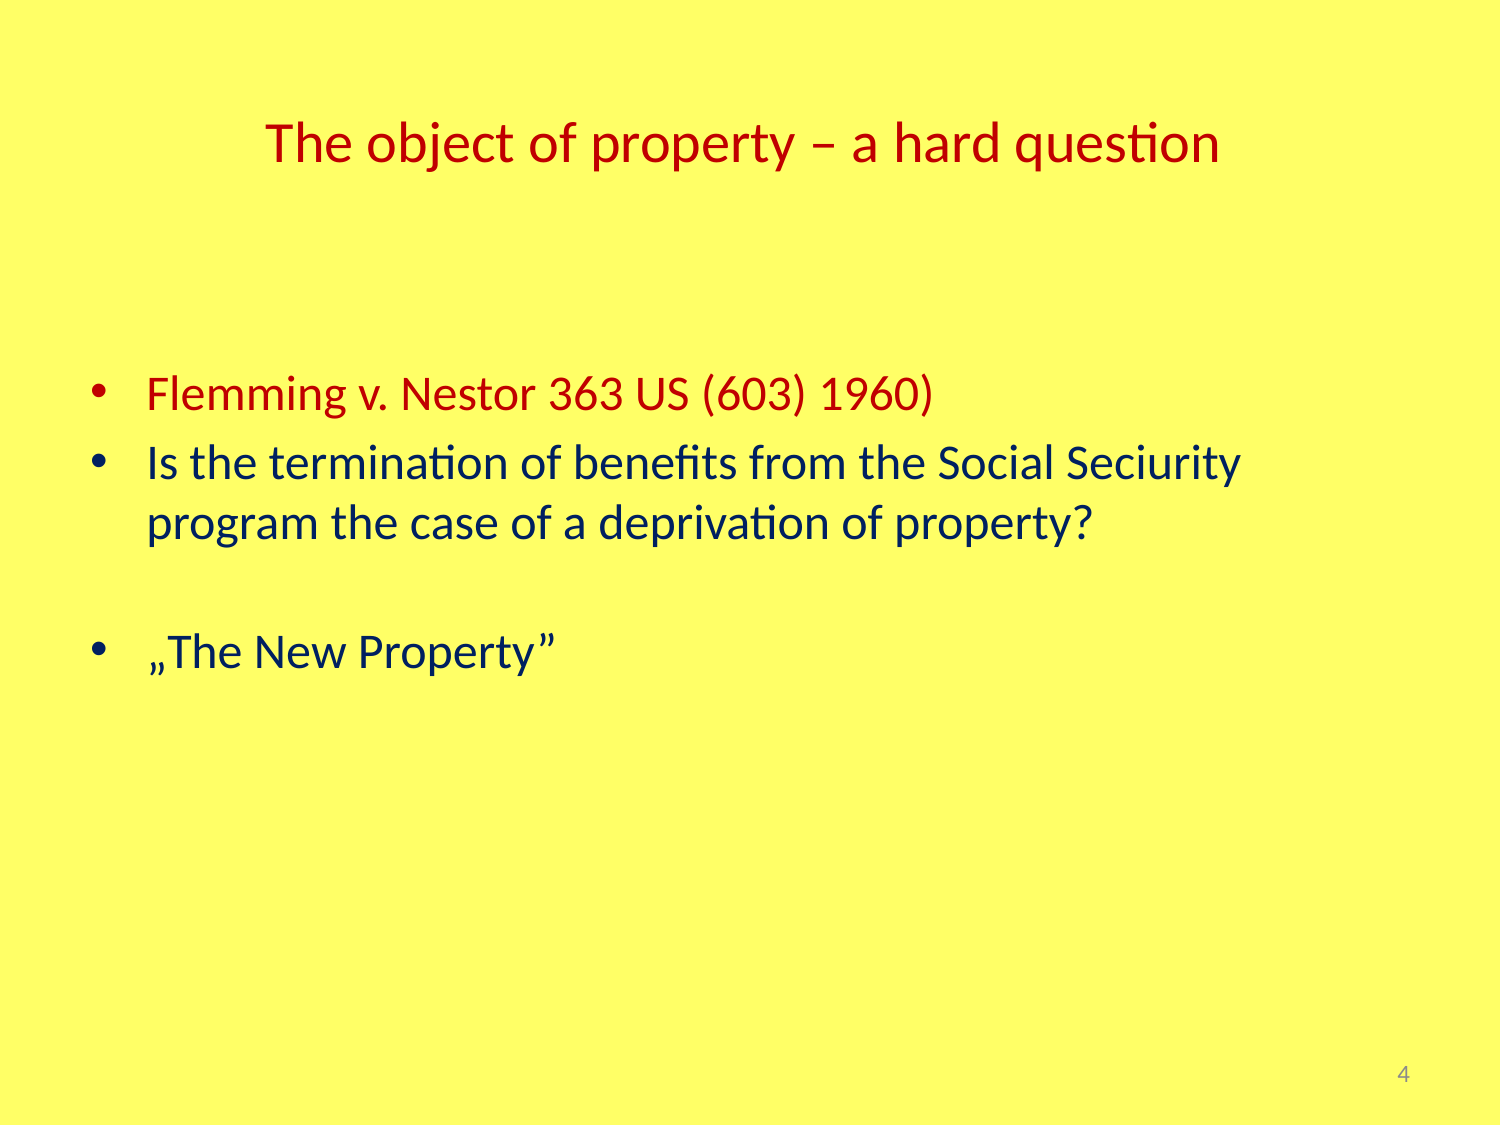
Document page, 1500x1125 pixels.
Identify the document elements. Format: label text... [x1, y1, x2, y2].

list Flemming v. Nestor 363 US (603) 1960) Is the termination of benefits from the Social Seciurity program the case of a deprivation of property? „The New Property” [75, 262, 1425, 1005]
title The object of property – a hard question [75, 45, 1425, 233]
slide_number 4 [1074, 1042, 1425, 1103]
